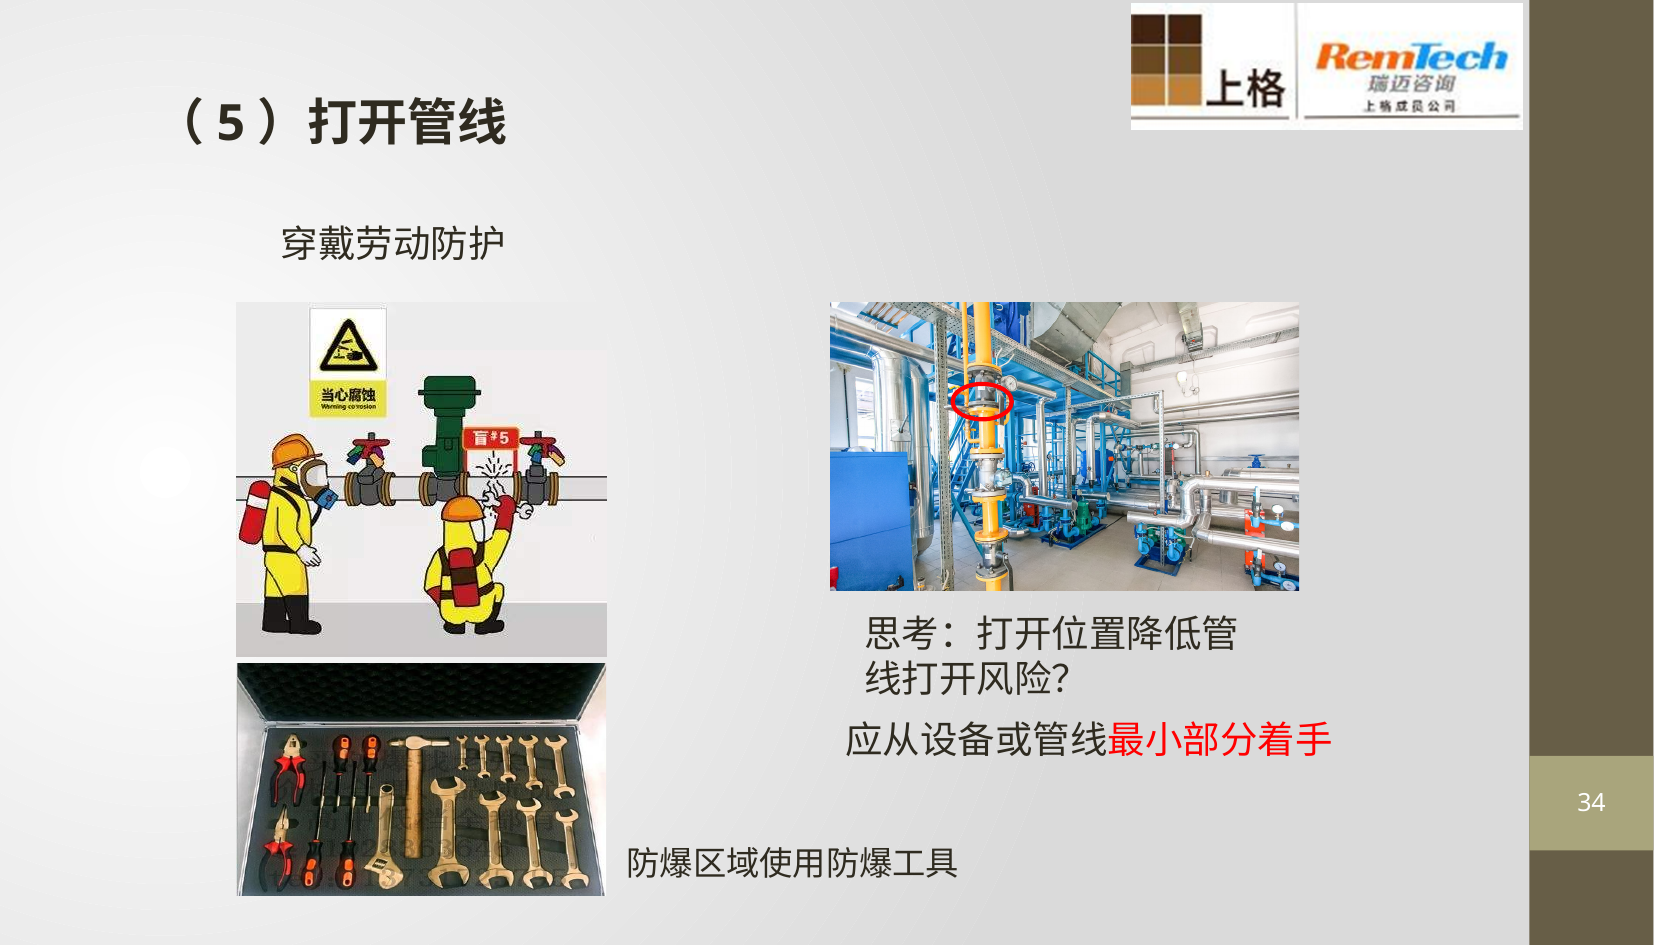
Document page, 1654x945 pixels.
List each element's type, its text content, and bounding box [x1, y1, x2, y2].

text_box 思考：打开位置降低管线打开风险？ [849, 602, 1280, 708]
picture [235, 662, 607, 896]
text_box 防爆区域使用防爆工具 [617, 834, 1042, 890]
text_box 应从设备或管线最小部分着手 [830, 708, 1348, 769]
text_box （5）打开管线 [139, 83, 522, 158]
picture [829, 301, 1300, 591]
picture [1131, 3, 1523, 130]
picture [235, 301, 607, 657]
text_box 穿戴劳动防护 [265, 212, 549, 273]
